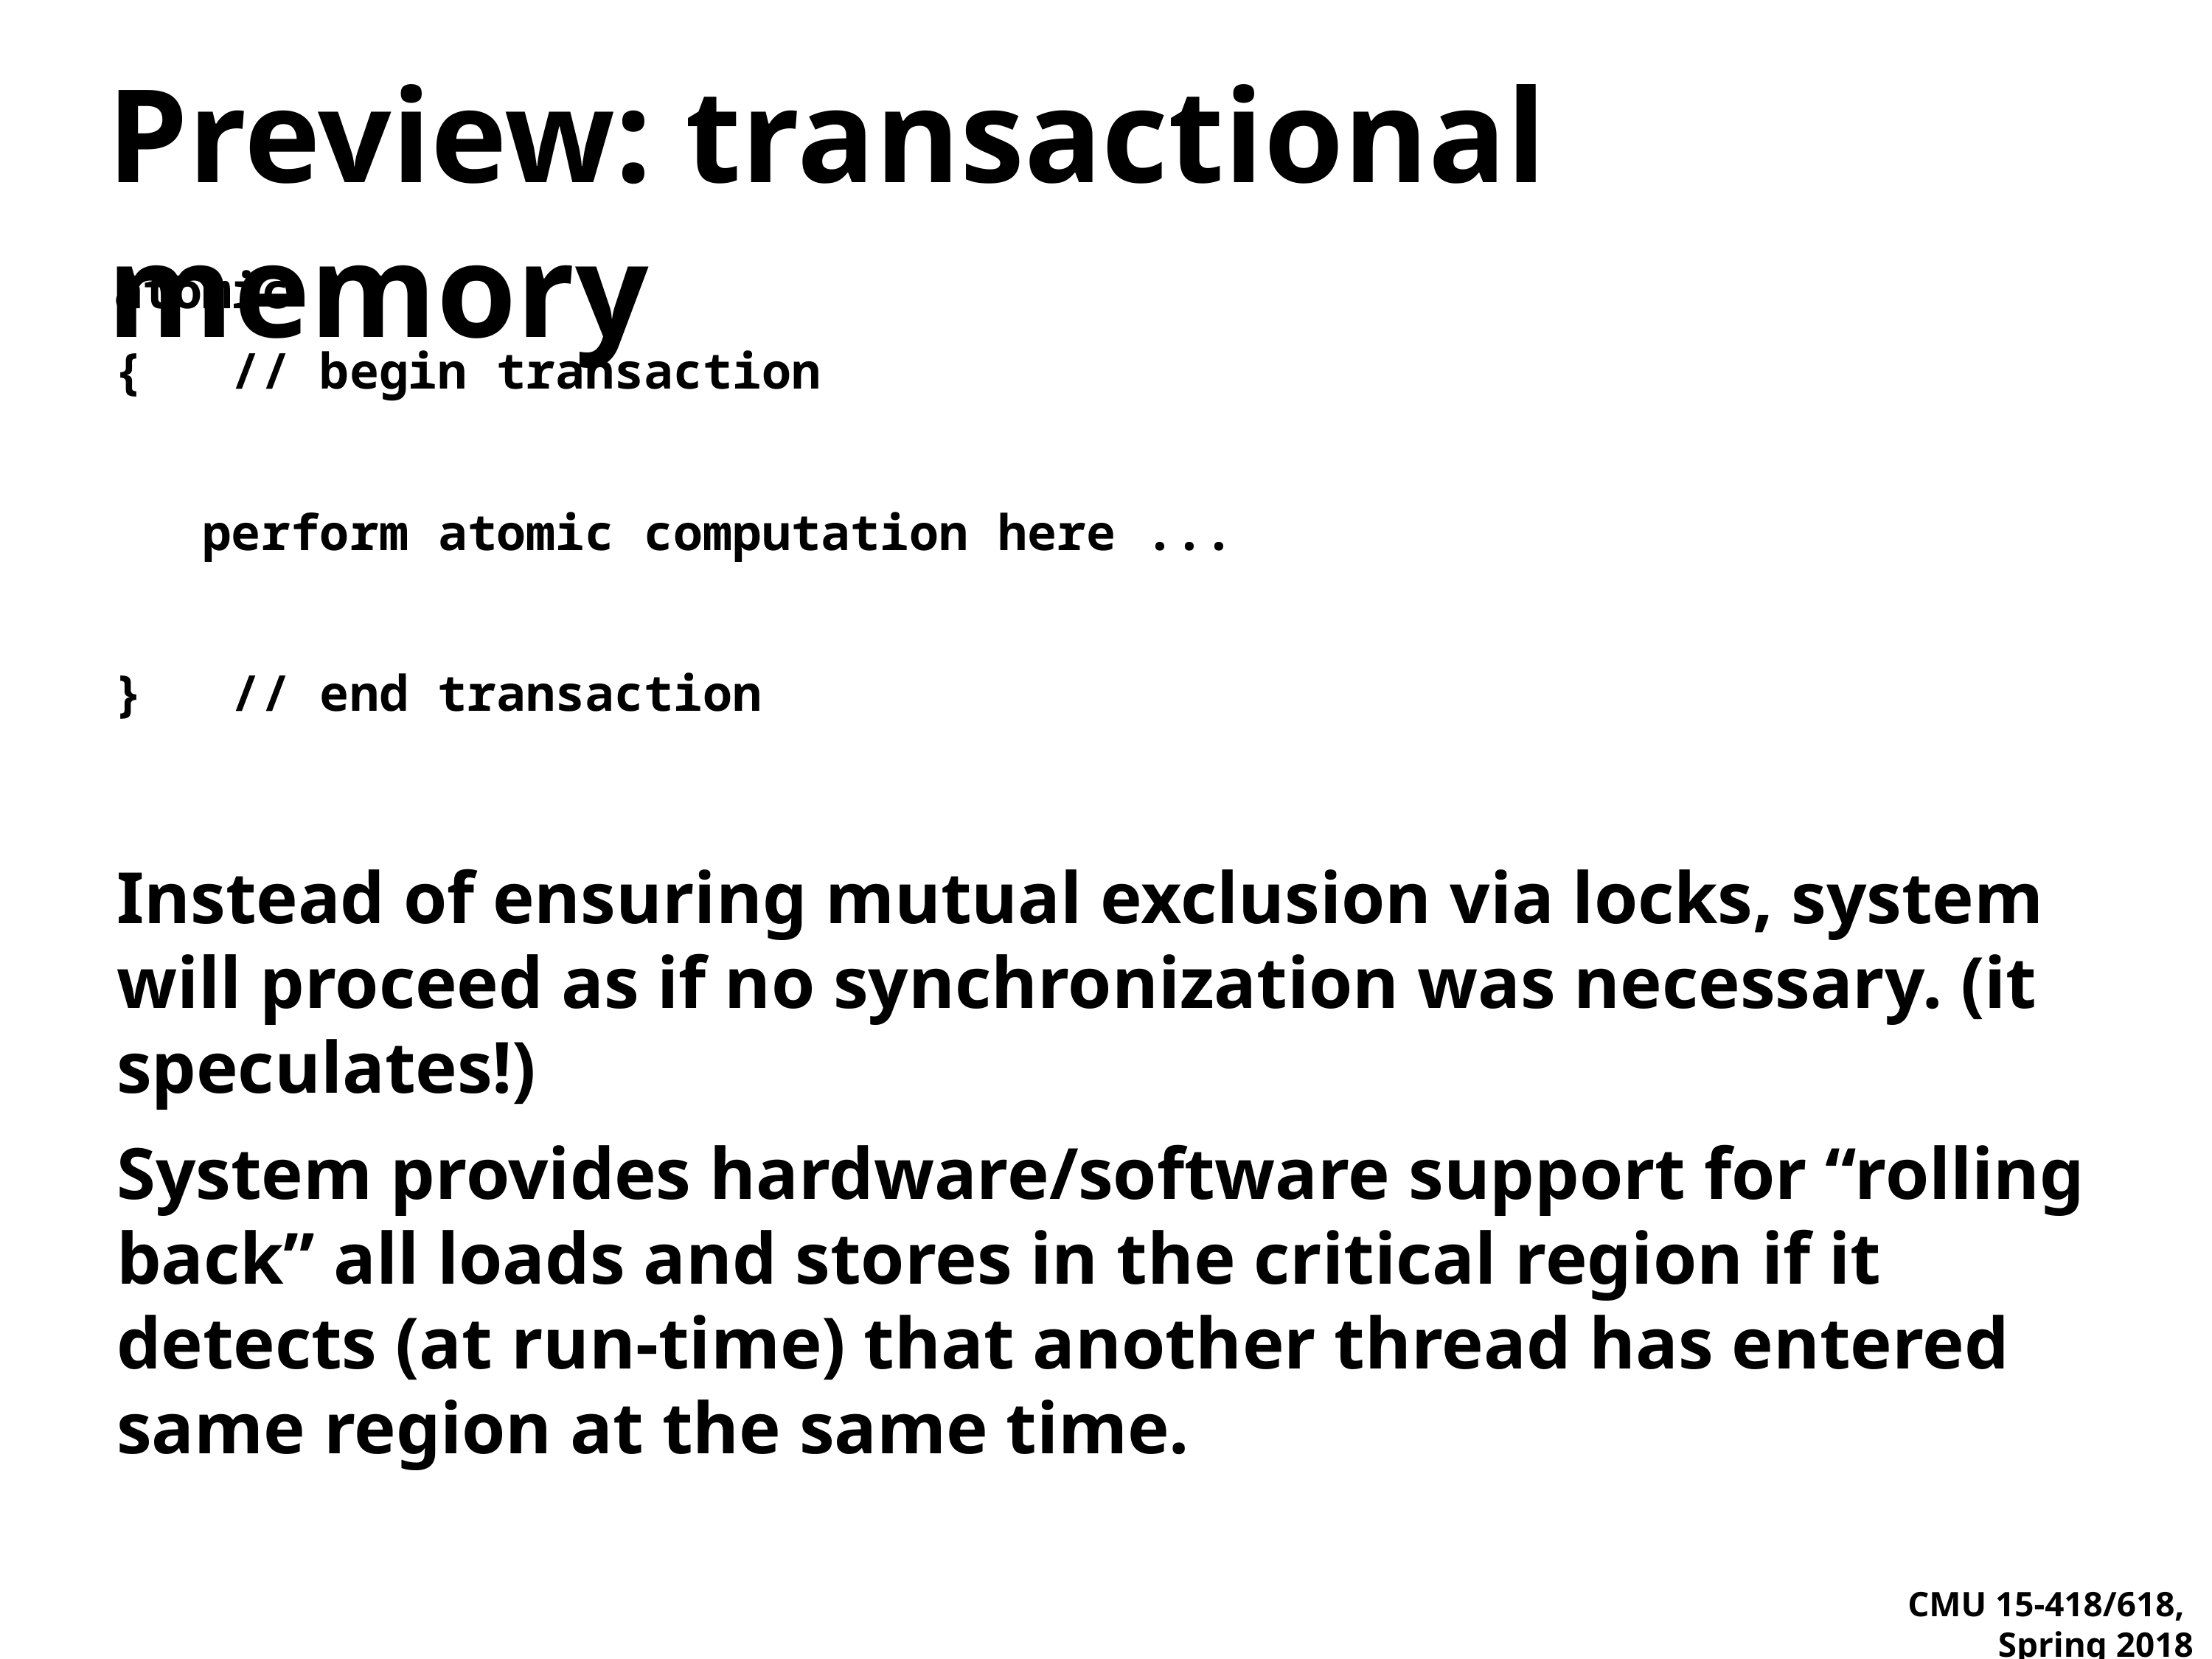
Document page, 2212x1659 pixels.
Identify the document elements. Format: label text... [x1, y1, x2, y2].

text_box Instead of ensuring mutual exclusion via locks, system will proceed as if no synchronization was necessary. (it speculates!) System provides hardware/software support for “rolling back” all loads and stores in the critical region if it detects (at run-time) that another thread has entered same region at the same time. [110, 846, 2101, 1481]
title Preview: transactional memory [100, 47, 2056, 184]
list atomic { // begin transaction perform atomic computation here ... } // end transaction [107, 253, 2062, 776]
